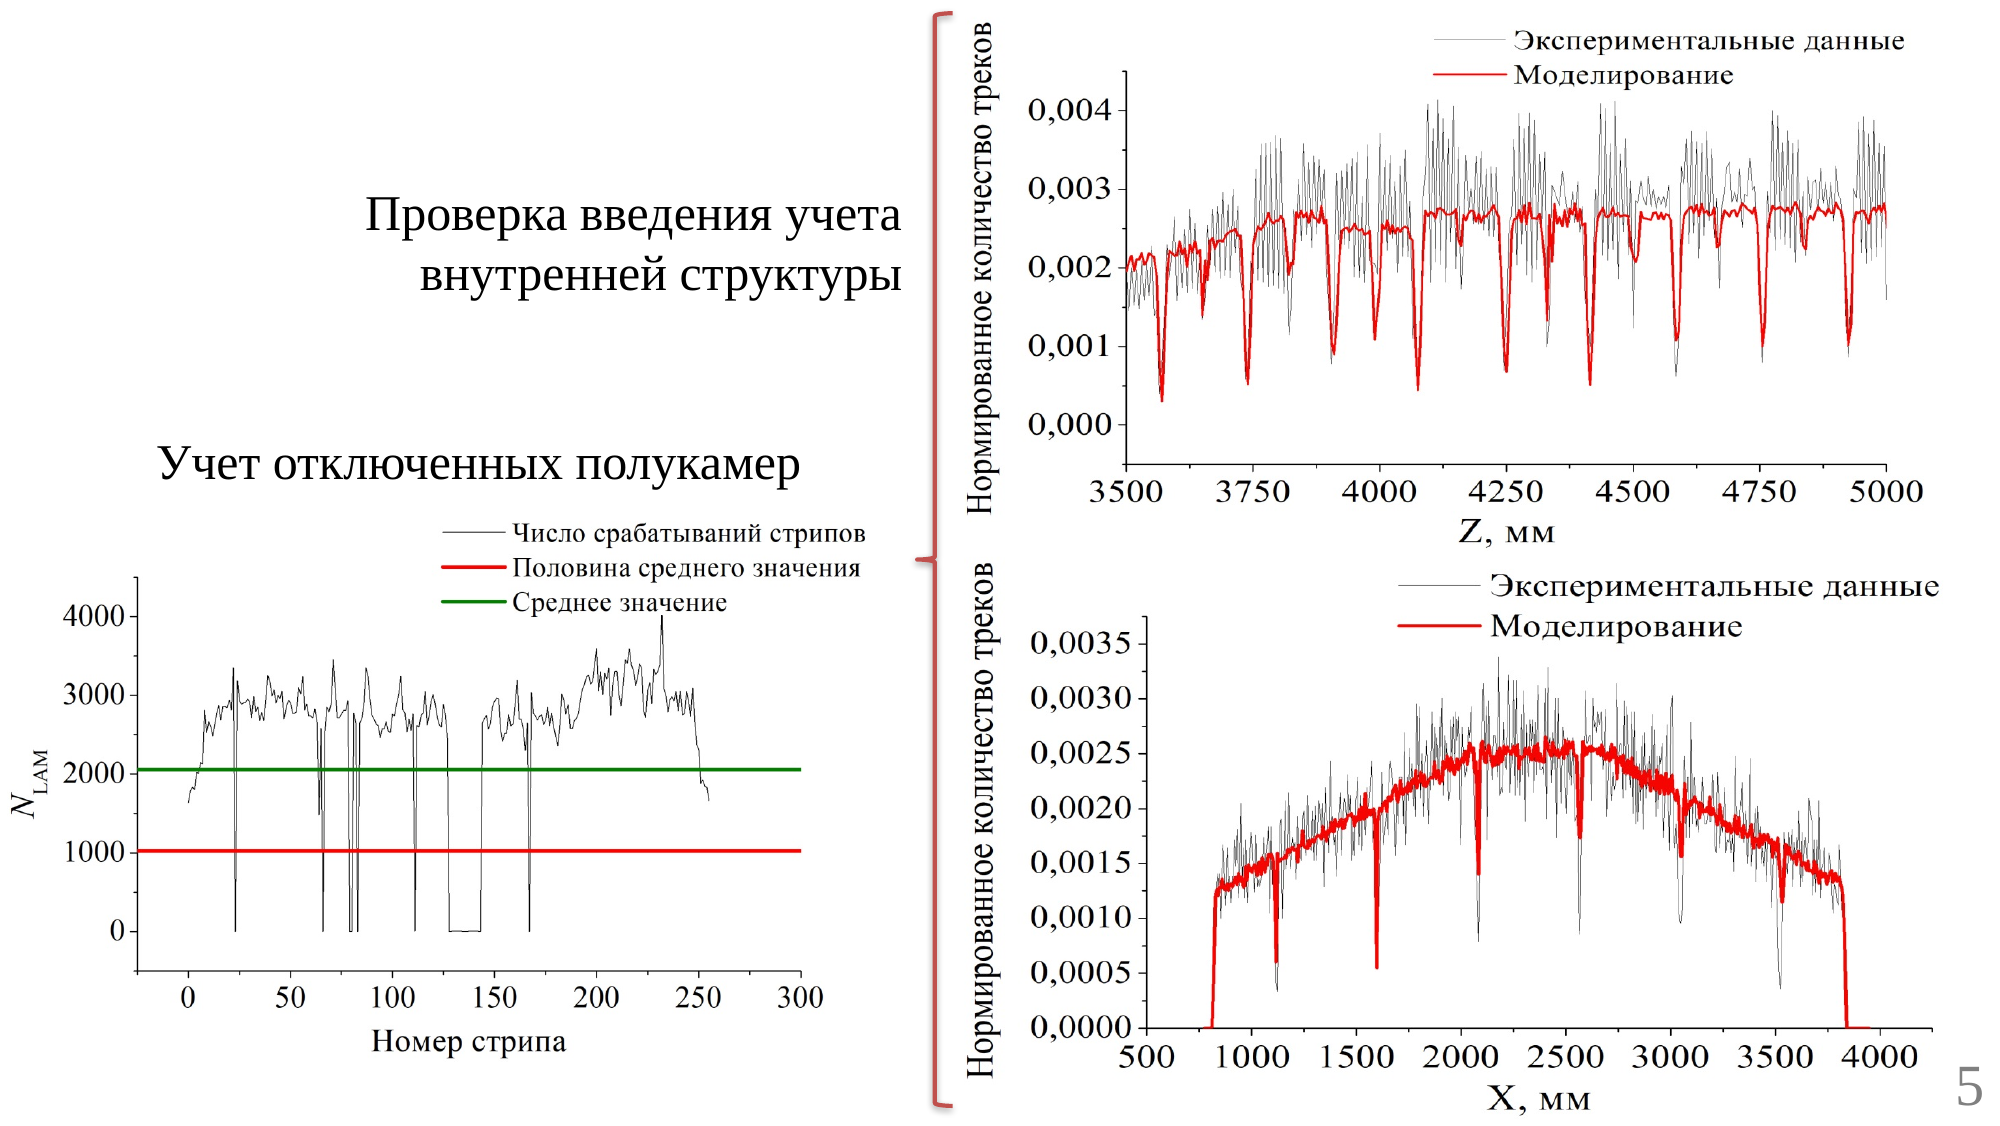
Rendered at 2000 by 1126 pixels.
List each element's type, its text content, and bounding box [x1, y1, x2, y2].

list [3, 515, 866, 1062]
picture [947, 13, 1957, 1122]
text_box [915, 11, 953, 1108]
text_box 5 [1960, 1039, 2000, 1125]
title Проверка введения учета внутренней структуры [250, 149, 918, 333]
text_box Учет отключенных полукамер [141, 422, 817, 498]
